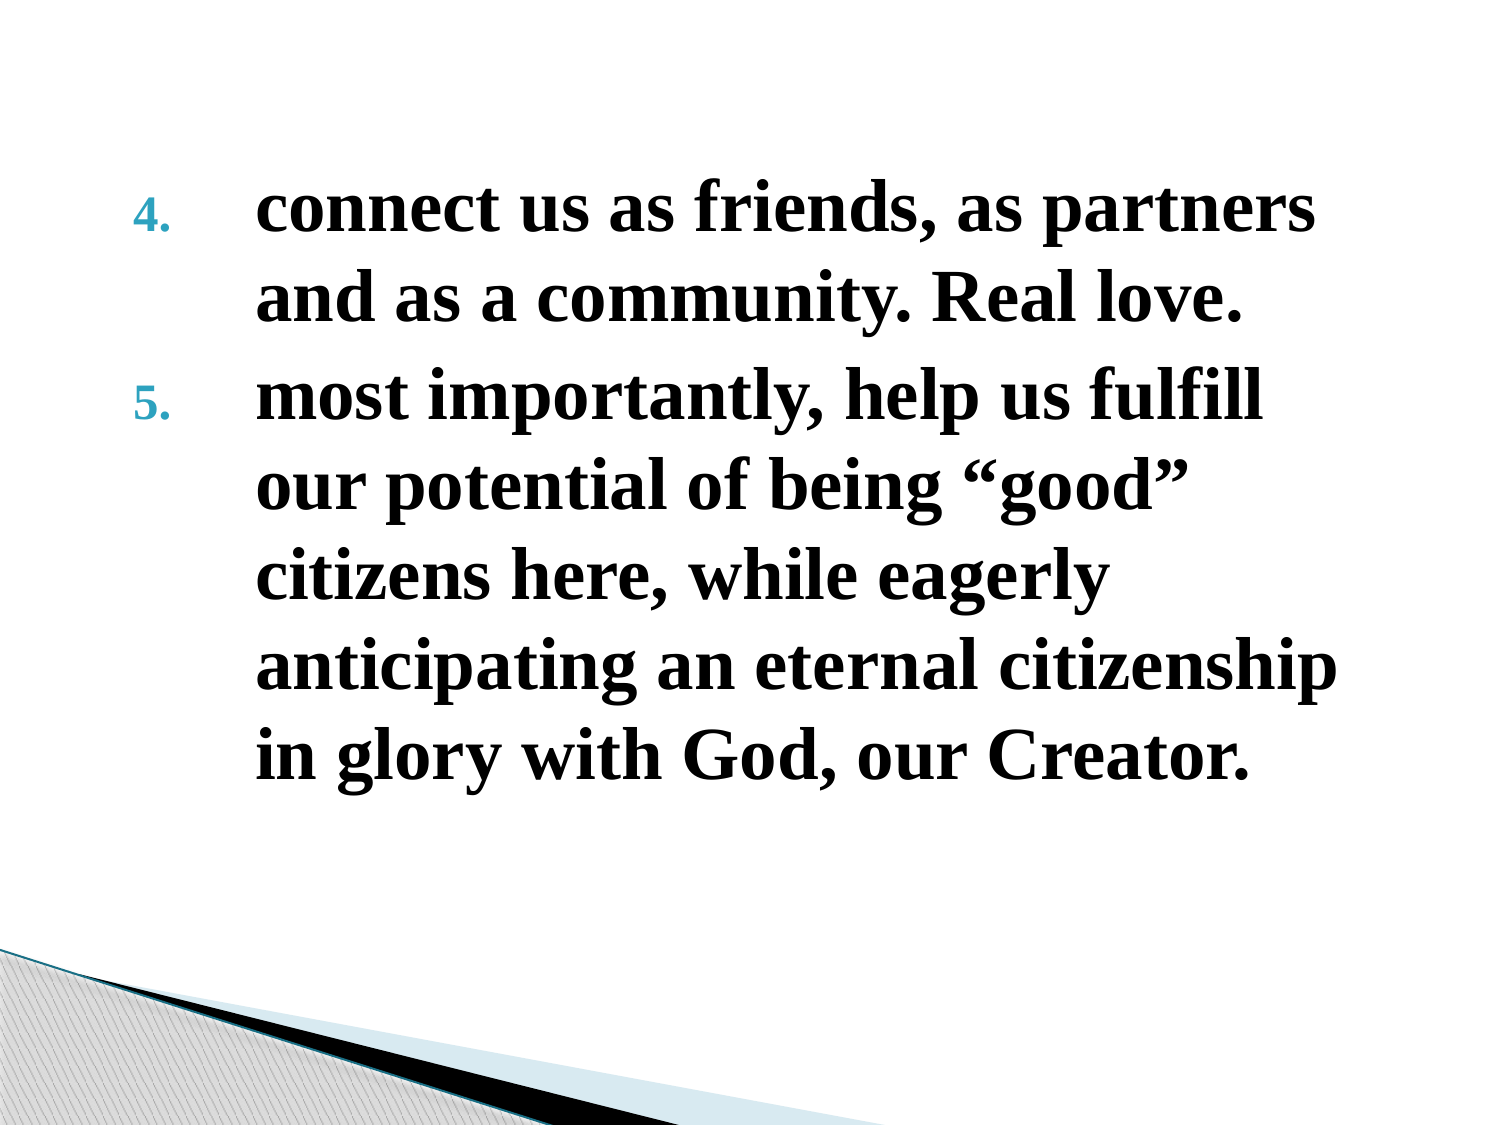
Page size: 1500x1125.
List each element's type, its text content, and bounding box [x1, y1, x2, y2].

list connect us as friends, as partners and as a community. Real love. most importantly, help us fulfill our potential of being “good” citizens here, while eagerly anticipating an eternal citizenship in glory with God, our Creator. [100, 149, 1376, 892]
